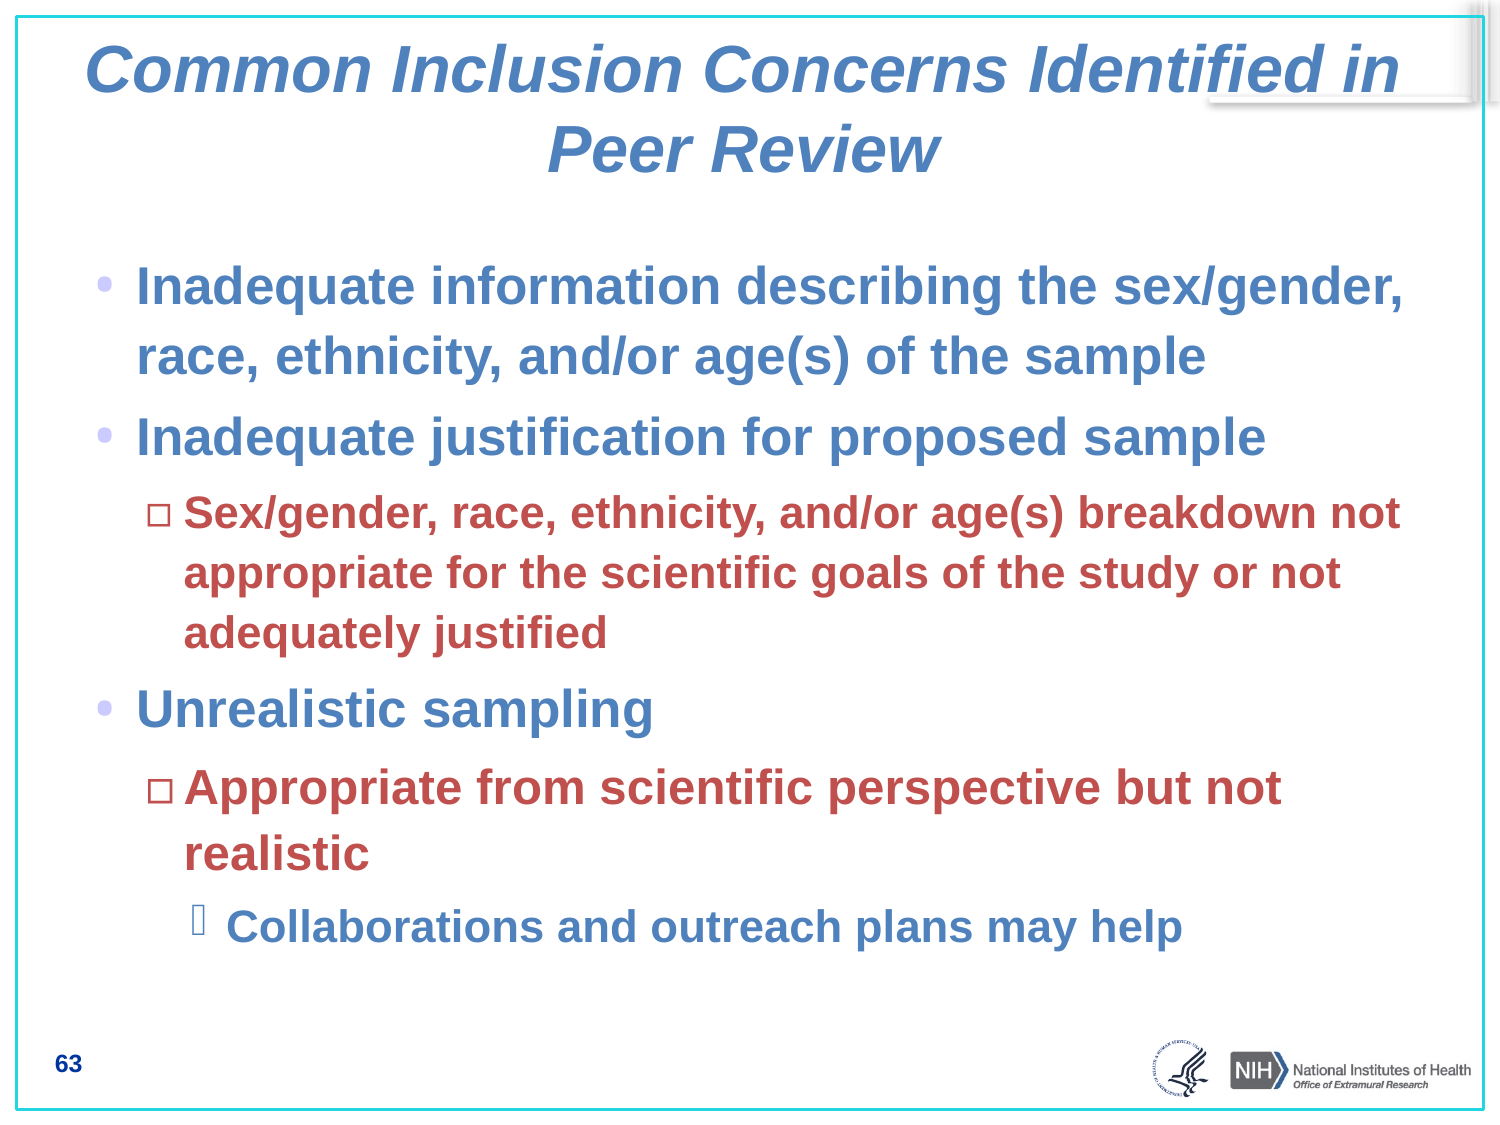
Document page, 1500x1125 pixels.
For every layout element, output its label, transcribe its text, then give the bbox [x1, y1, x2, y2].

slide_number 63 [37, 1025, 98, 1085]
title Common Inclusion Concerns Identified in Peer Review [24, 24, 1463, 188]
list Inadequate information describing the sex/gender, race, ethnicity, and/or age(s) of the sample Inadequate justification for proposed sample Sex/gender, race, ethnicity, and/or age(s) breakdown not appropriate for the scientific goals of the study or not adequately justified Unrealistic sampling Appropriate from scientific perspective but not realistic Collaborations and outreach plans may help [62, 237, 1451, 1013]
picture [1224, 1043, 1475, 1094]
